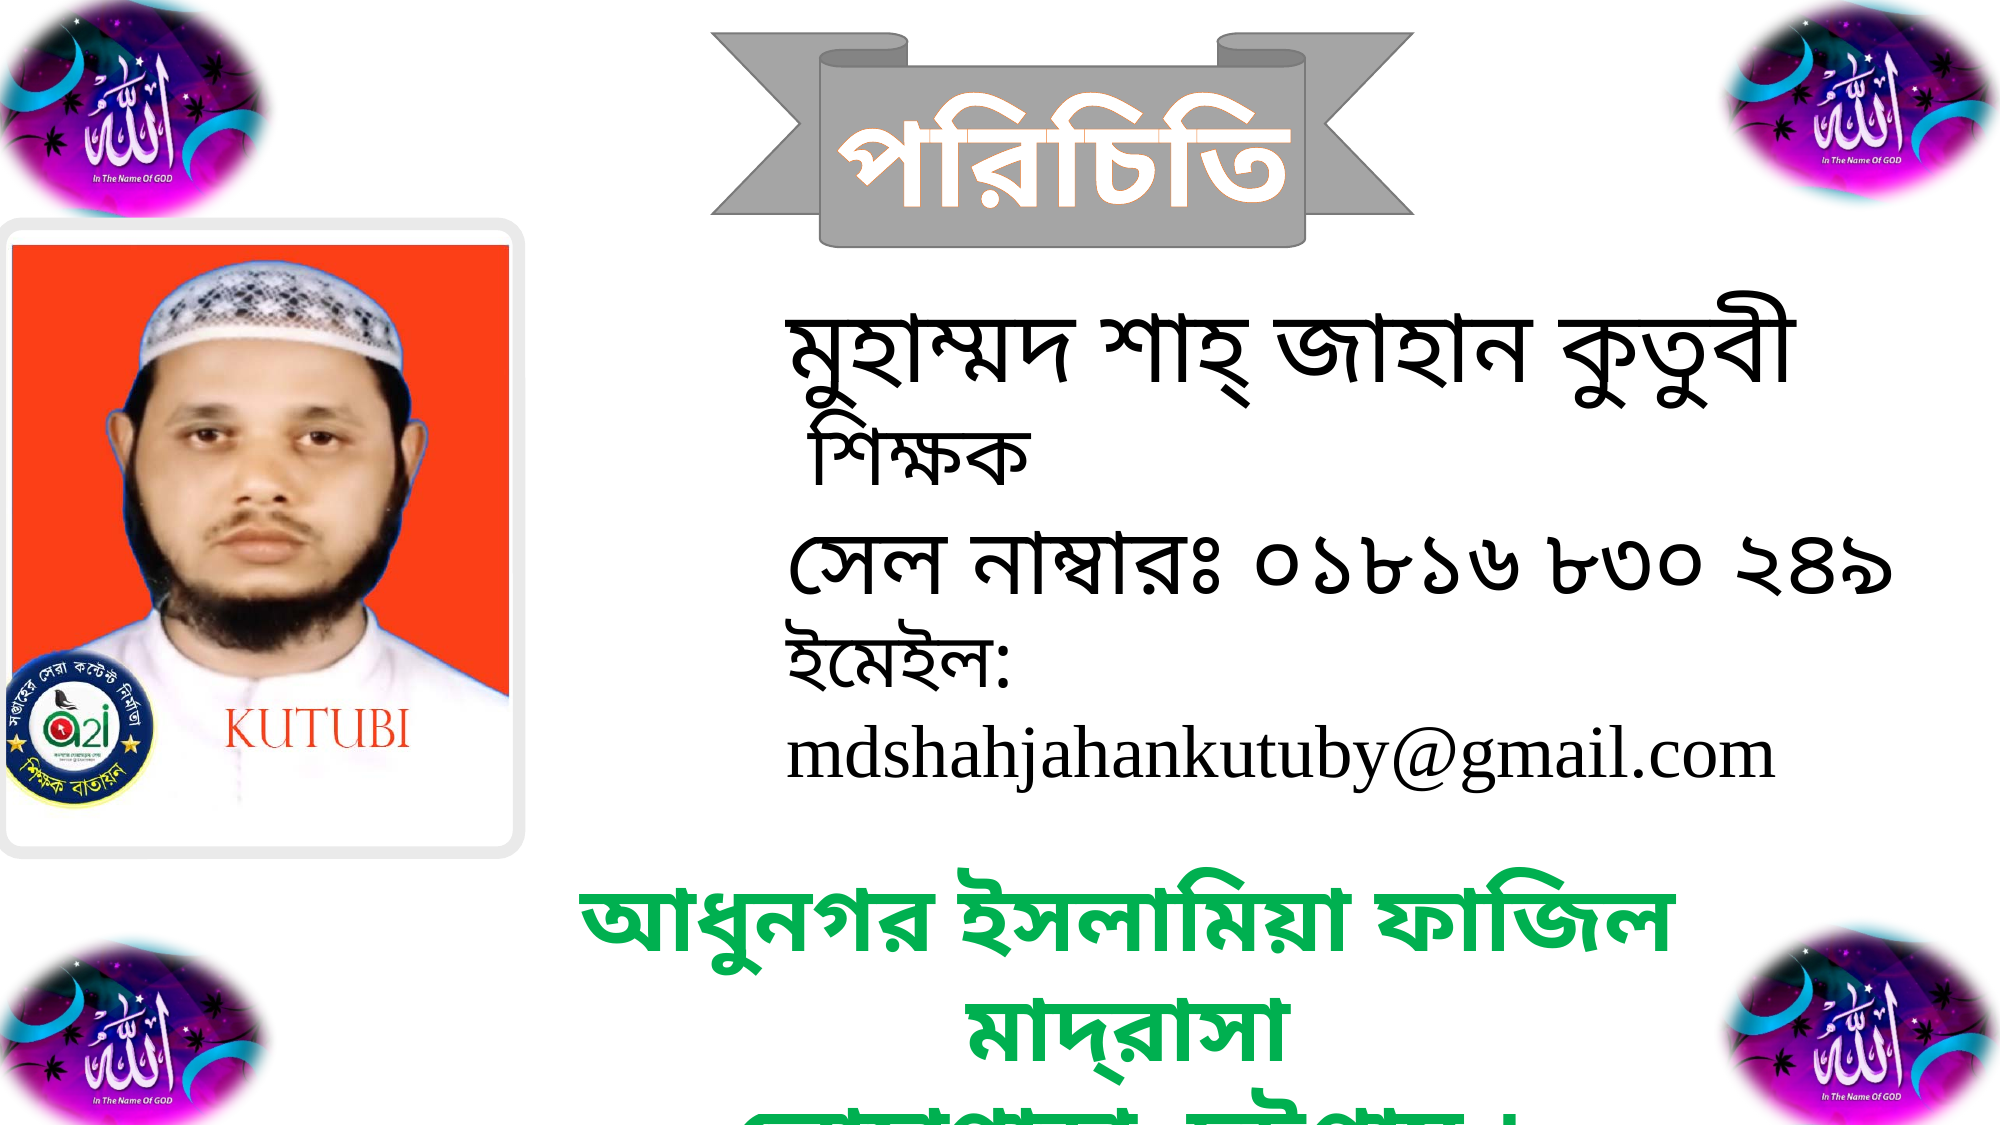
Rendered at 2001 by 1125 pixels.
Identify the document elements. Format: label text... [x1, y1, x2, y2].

picture [1709, 914, 2000, 1125]
picture [1709, 0, 2000, 213]
picture [0, 0, 520, 853]
text_box আধুনগর ইসলামিয়া ফাজিল মাদ্‌রাসা লোহাগাড়া ,চট্টগ্রাম । [537, 852, 1720, 1125]
text_box মুহাম্মদ শাহ্‌ জাহান কুতুবী শিক্ষক সেল নাম্বারঃ ০১৮১৬ ৮৩০ ২৪৯ ইমেইল: mdshahjahankutuby@gmail.com [771, 275, 1928, 800]
text_box পরিচিতি [710, 32, 1415, 249]
picture [0, 928, 282, 1125]
